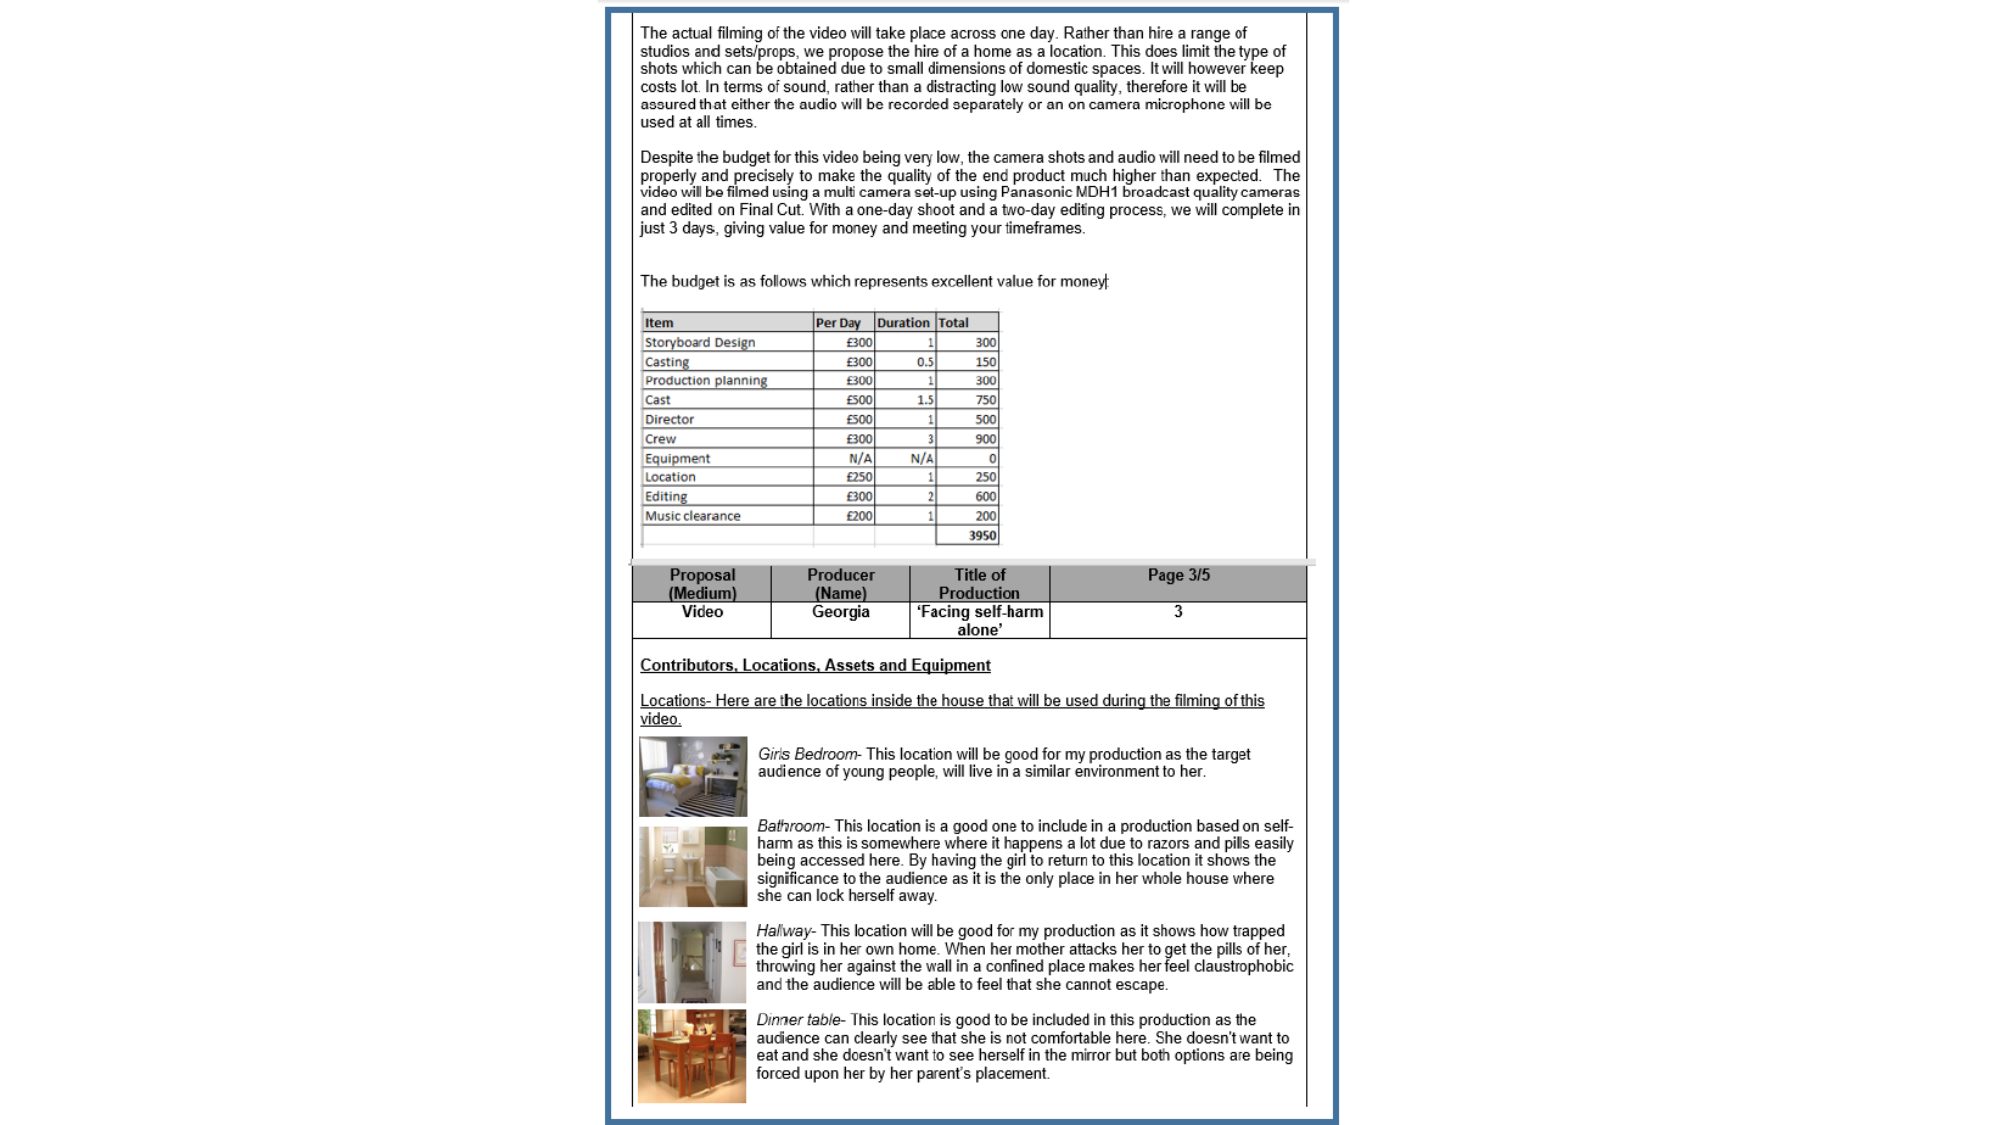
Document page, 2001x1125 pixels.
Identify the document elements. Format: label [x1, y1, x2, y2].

picture [597, 0, 1350, 1125]
